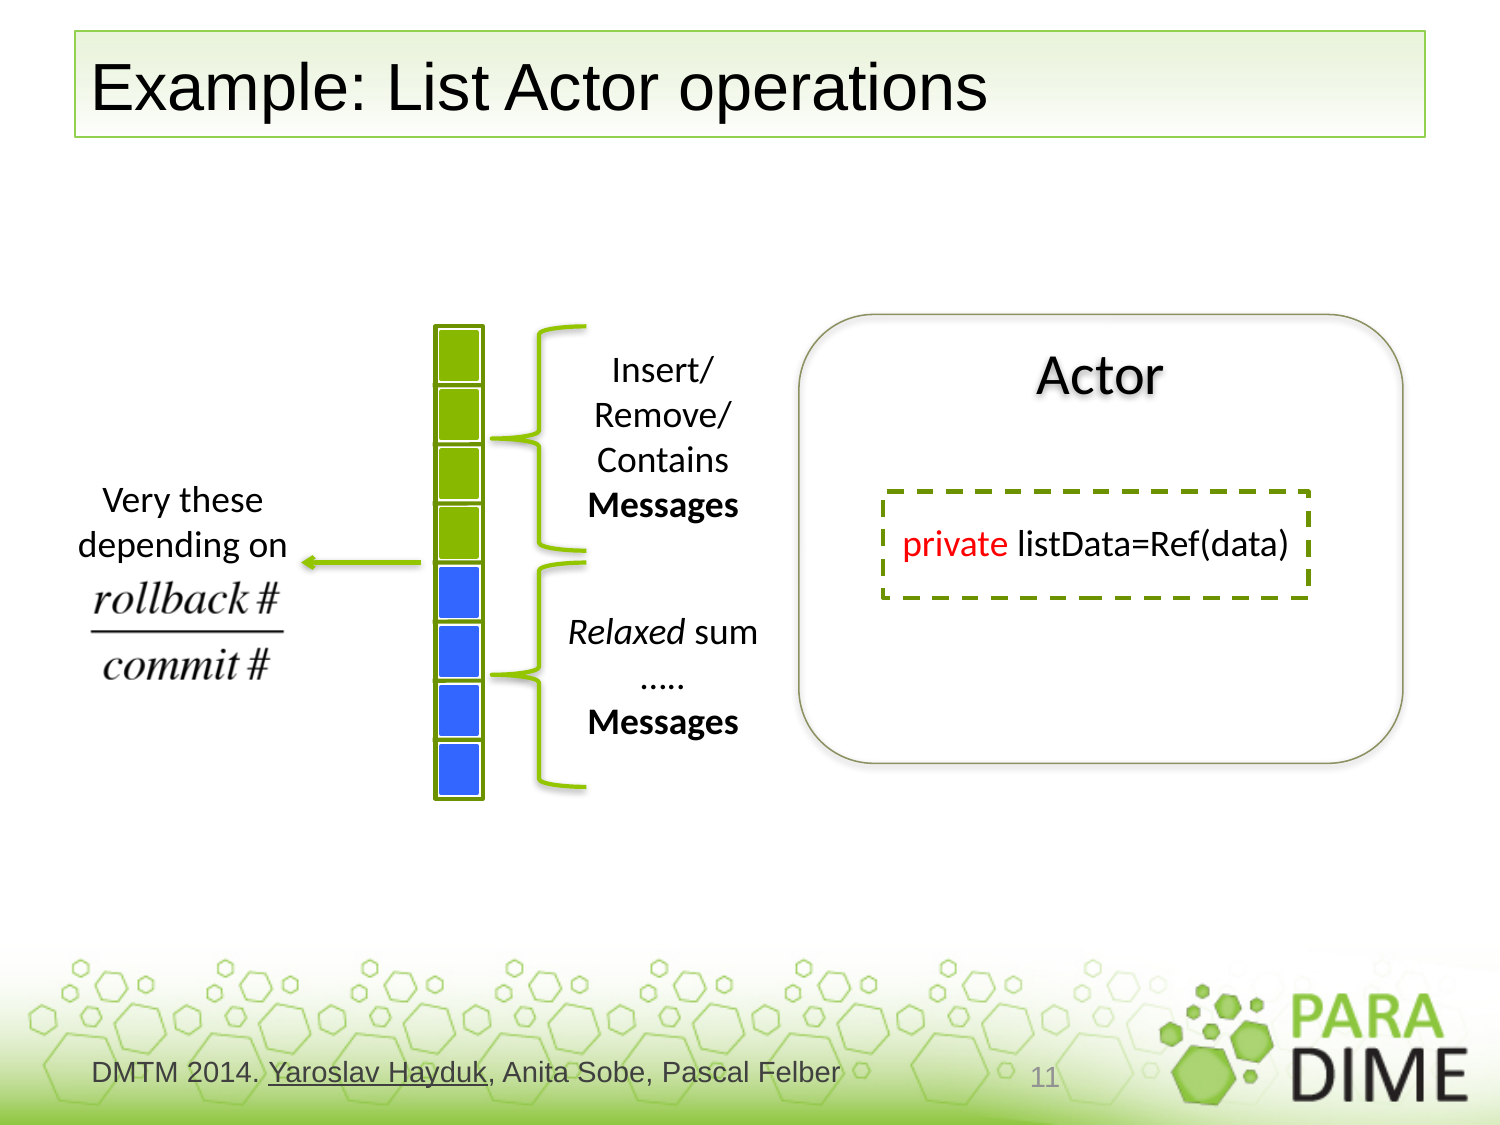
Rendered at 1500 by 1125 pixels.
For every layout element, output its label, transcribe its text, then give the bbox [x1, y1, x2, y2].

slide_number 11 [986, 1045, 1105, 1106]
text_box Actor [798, 313, 1404, 765]
picture [0, 923, 1500, 1125]
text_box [88, 573, 286, 681]
text_box [536, 750, 587, 790]
text_box [1031, 301, 1449, 411]
text_box [536, 324, 587, 338]
text_box Insert/ Remove/Contains Messages [527, 338, 799, 533]
text_box Relaxed sum ….. Messages [527, 600, 799, 750]
text_box Very these depending on [29, 467, 337, 618]
text_box private listData=Ref(data) [881, 489, 1311, 600]
text_box [489, 433, 527, 444]
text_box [221, 537, 695, 588]
title Example: List Actor operations [74, 30, 1426, 138]
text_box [346, 662, 572, 699]
